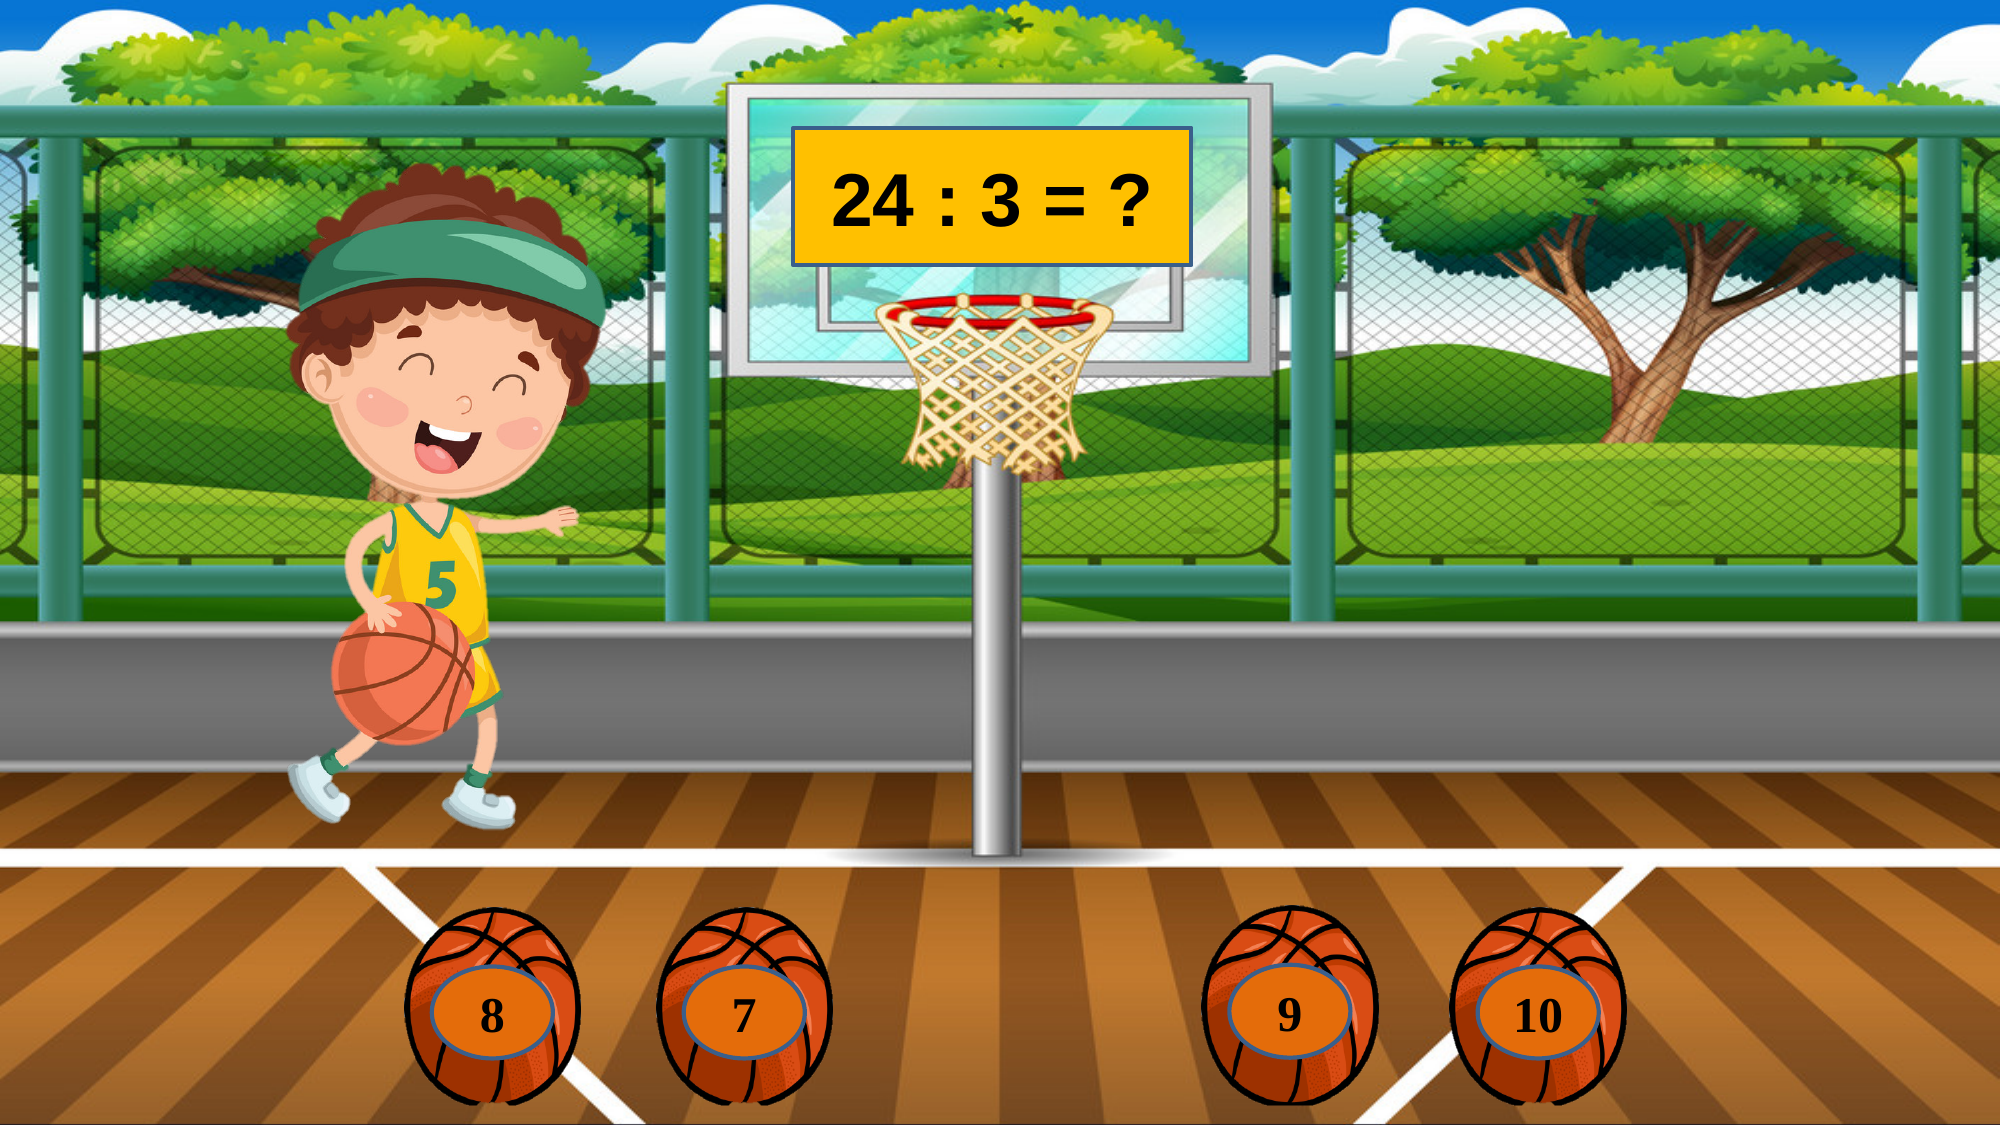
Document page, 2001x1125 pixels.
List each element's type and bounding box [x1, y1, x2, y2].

picture [0, 0, 2000, 1125]
text_box [655, 907, 833, 1125]
text_box [1201, 904, 1379, 1125]
text_box [403, 914, 581, 1125]
text_box [1449, 907, 1627, 1125]
